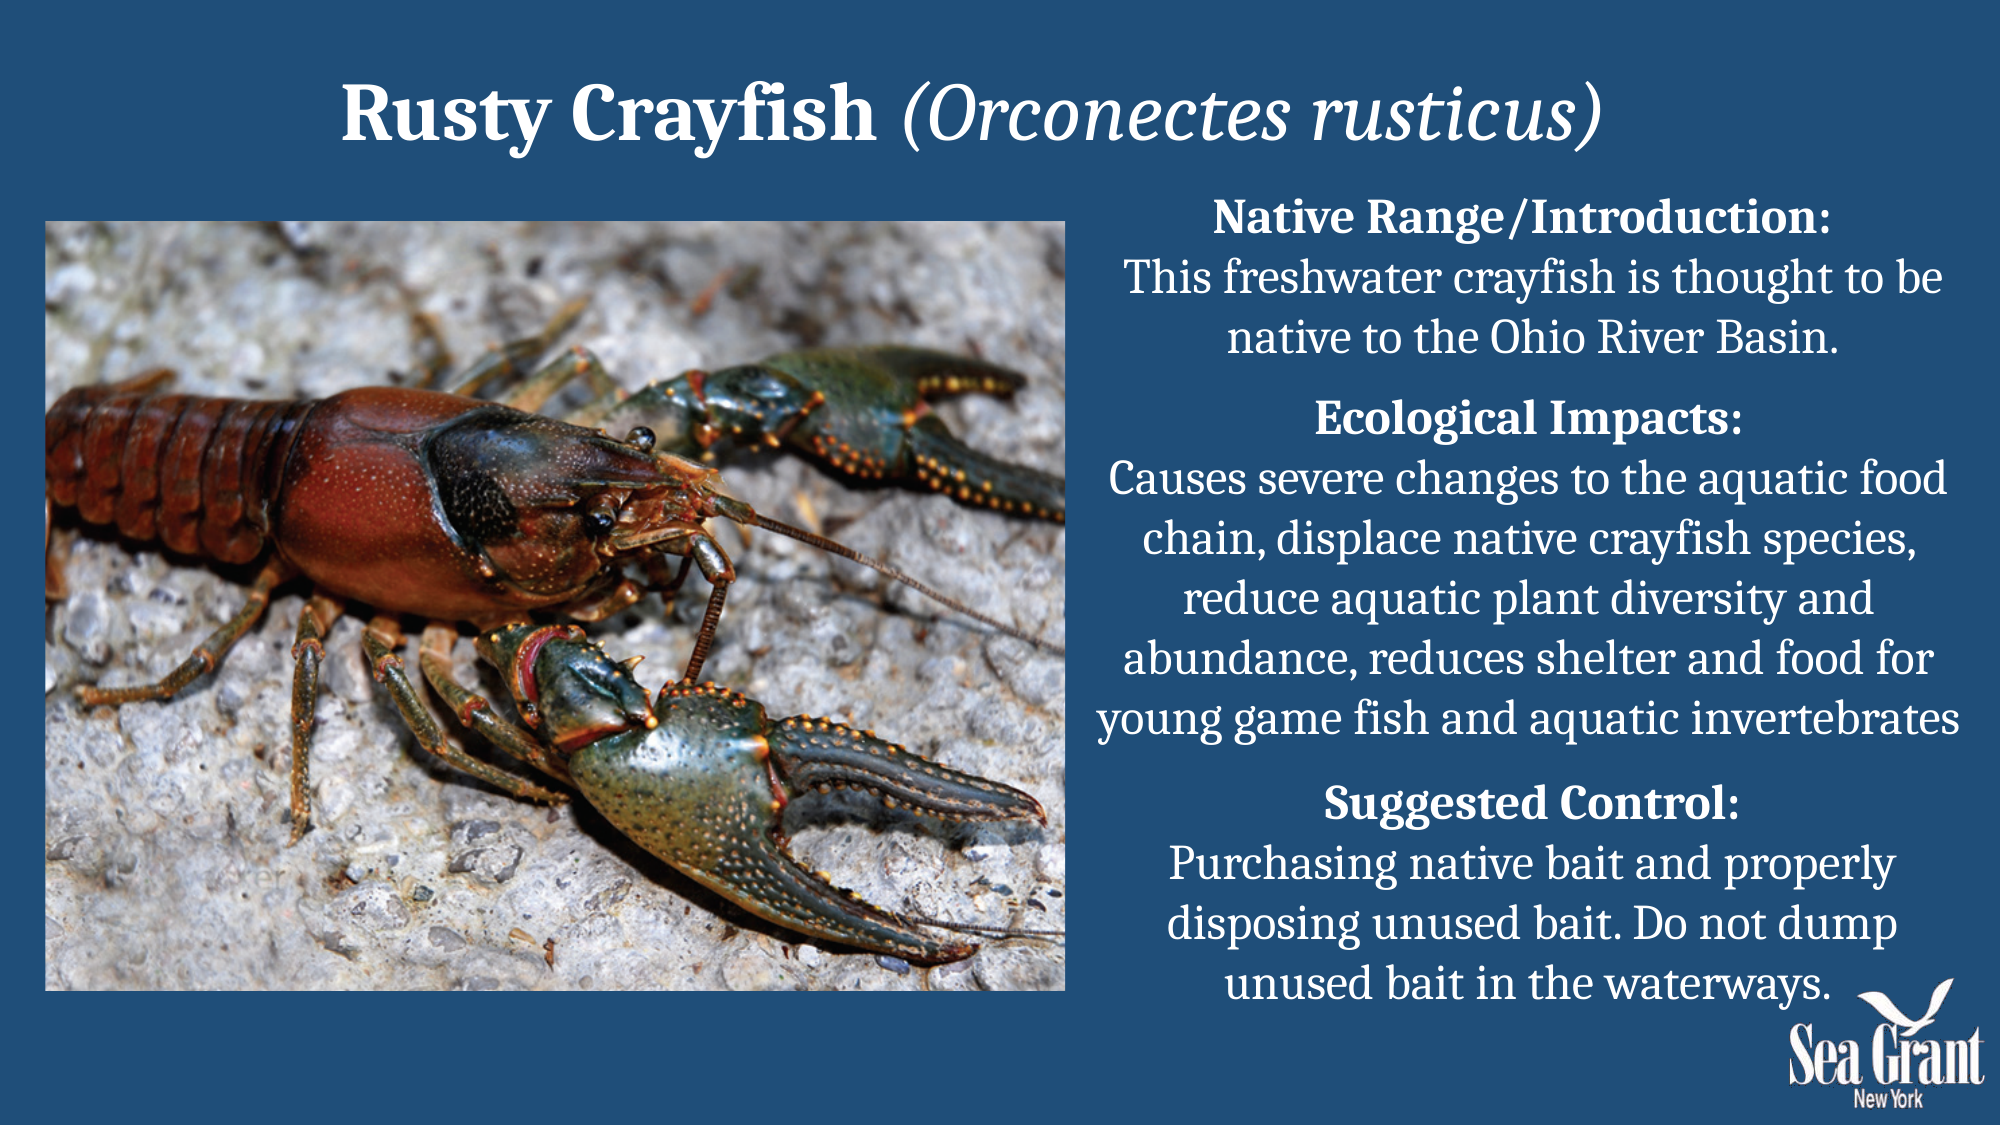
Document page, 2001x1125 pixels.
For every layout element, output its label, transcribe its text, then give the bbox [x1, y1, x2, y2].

text_box Ecological Impacts: Causes severe changes to the aquatic food chain, displace native crayfish species, reduce aquatic plant diversity and abundance, reduces shelter and food for young game fish and aquatic invertebrates [1073, 377, 2000, 752]
text_box Suggested Control: Purchasing native bait and properly disposing unused bait. Do not dump unused bait in the waterways. [1072, 761, 1994, 1017]
text_box Native Range/Introduction: This freshwater crayfish is thought to be native to the Ohio River Basin. [1072, 175, 1995, 371]
picture [45, 221, 1073, 991]
picture [1781, 961, 2000, 1125]
text_box Rusty Crayfish (Orconectes rusticus) [246, 49, 1703, 165]
